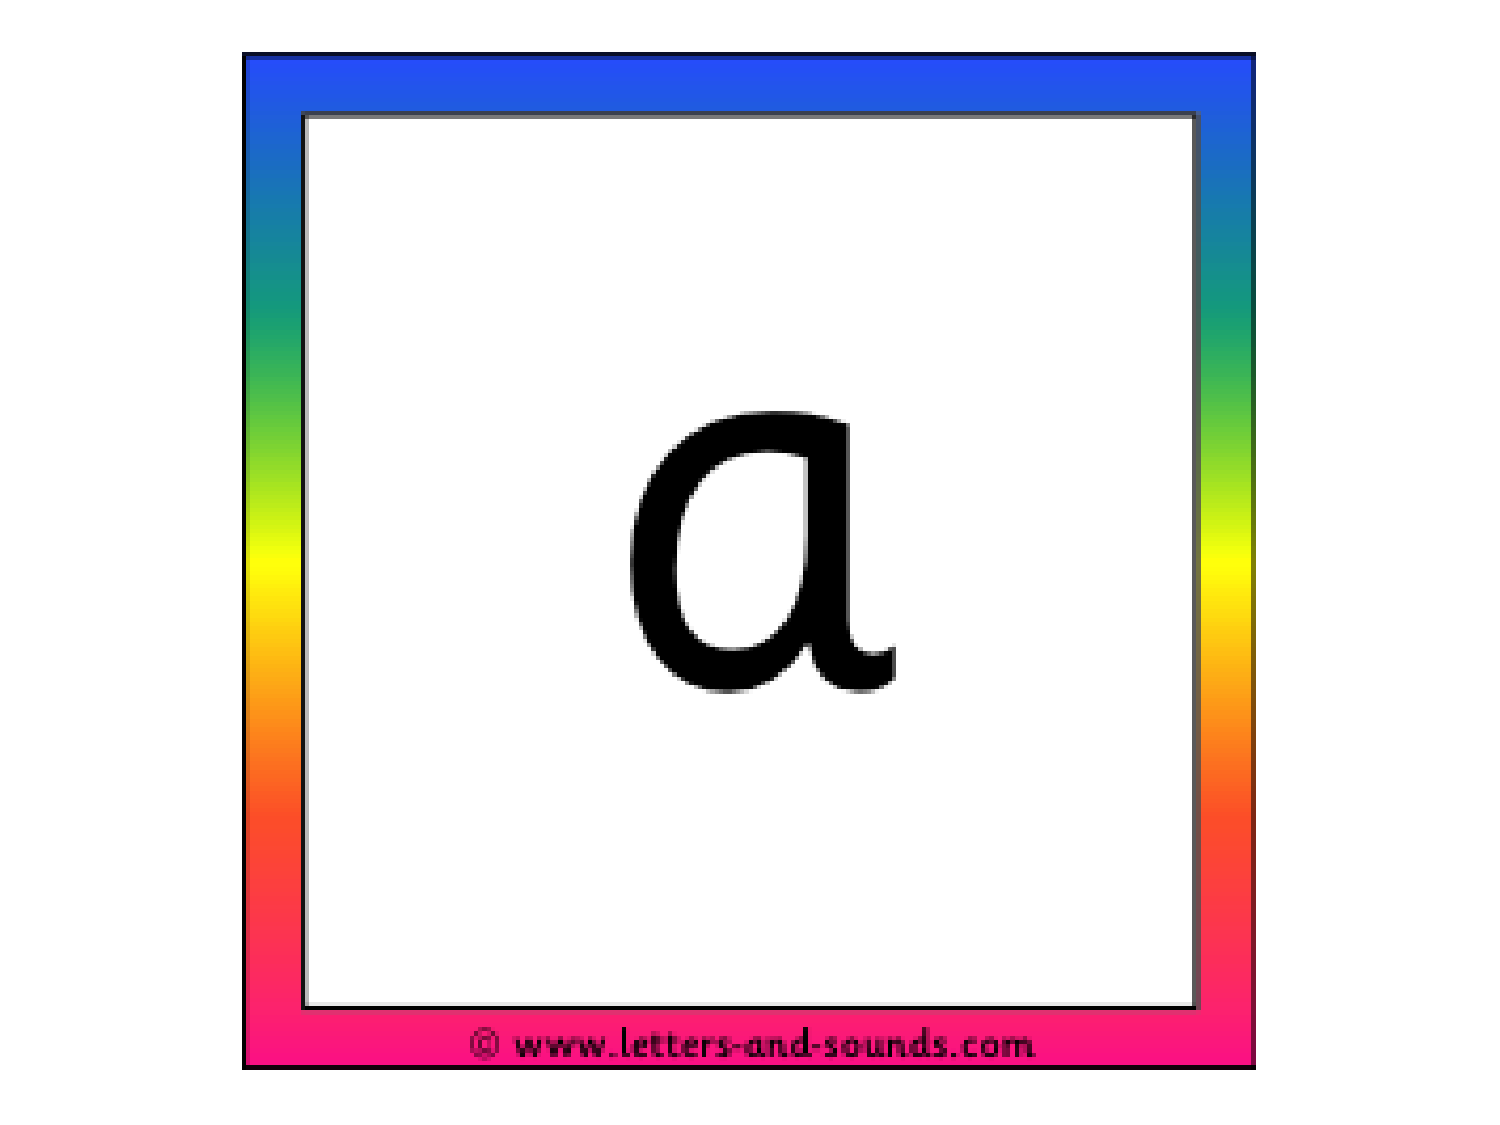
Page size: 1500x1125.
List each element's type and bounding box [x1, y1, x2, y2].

picture [241, 52, 1256, 1070]
